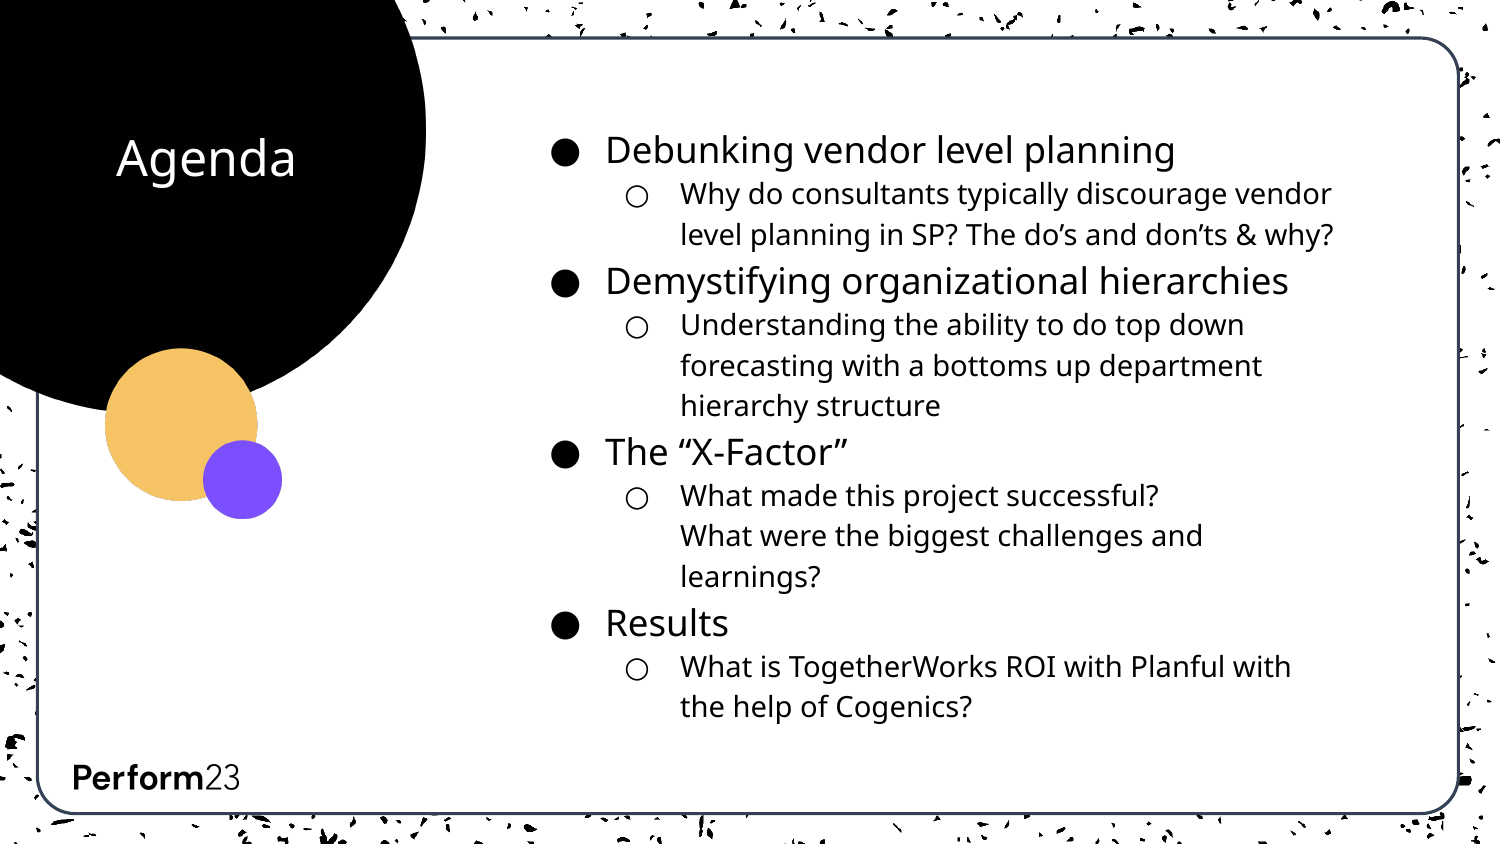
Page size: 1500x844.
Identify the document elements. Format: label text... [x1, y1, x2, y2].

text_box Debunking vendor level planning Why do consultants typically discourage vendor level planning in SP? The do’s and don’ts & why? Demystifying organizational hierarchies Understanding the ability to do top down forecasting with a bottoms up department hierarchy structure The “X-Factor” What made this project successful? What were the biggest challenges and learnings? Results What is TogetherWorks ROI with Planful with the help of Cogenics? [515, 144, 1359, 700]
text_box Agenda [101, 87, 361, 226]
picture [0, 0, 1500, 844]
